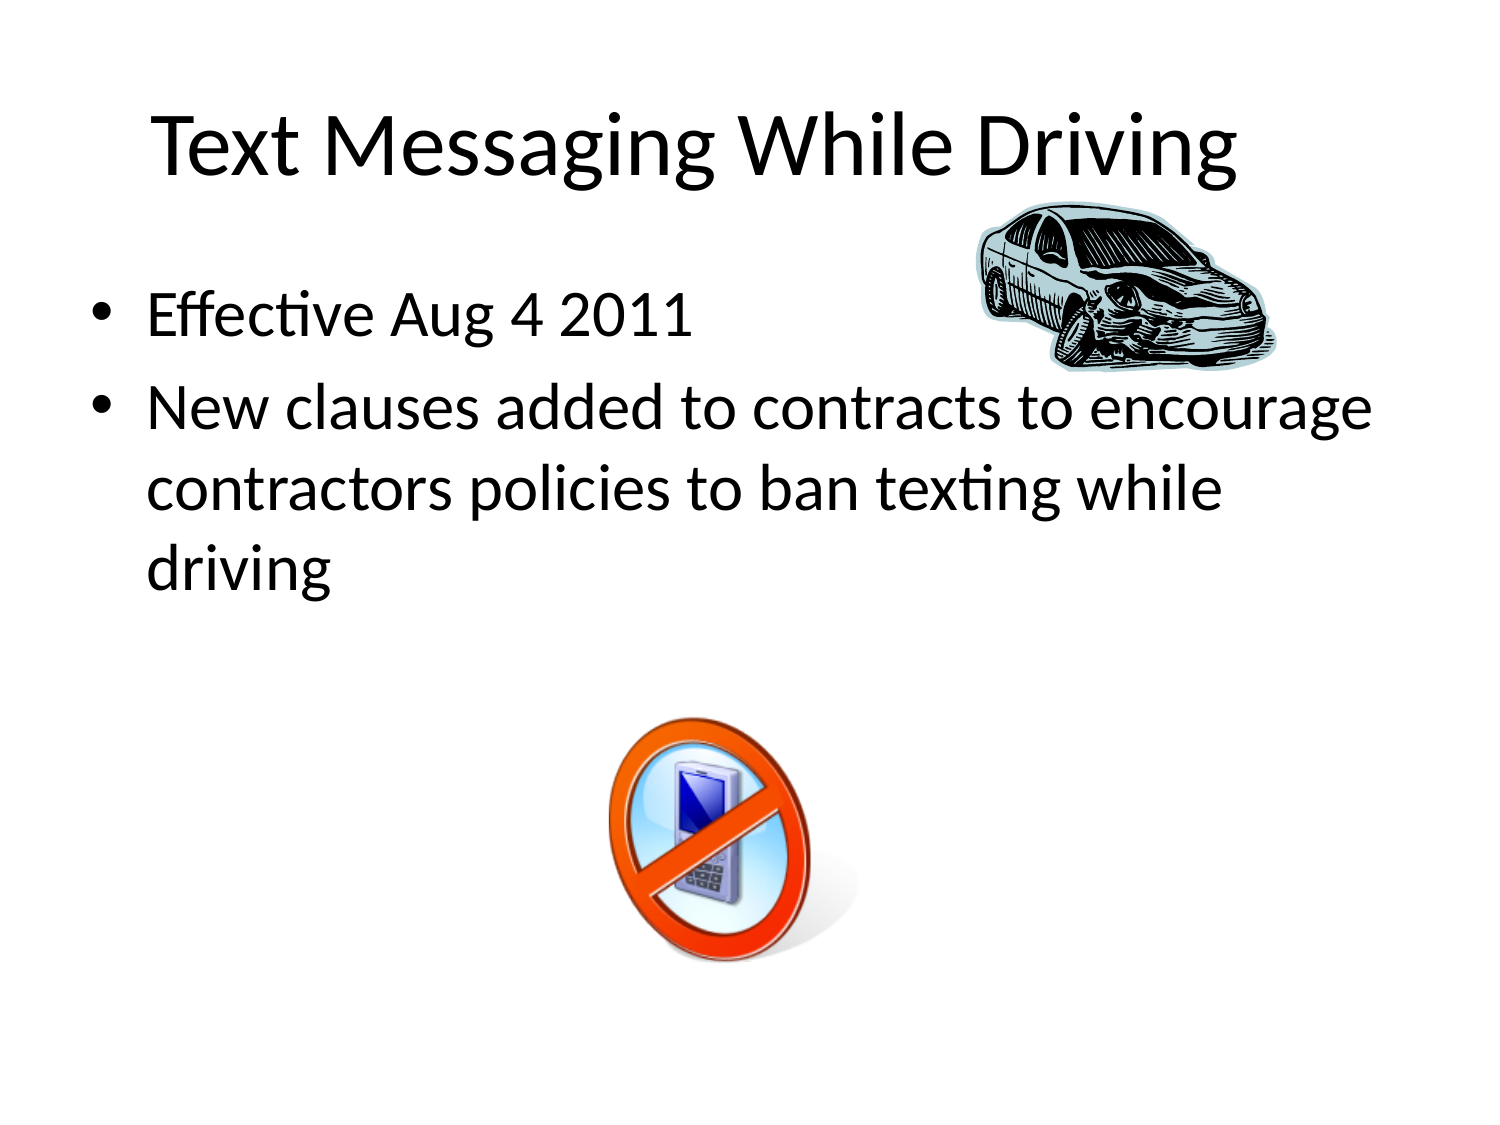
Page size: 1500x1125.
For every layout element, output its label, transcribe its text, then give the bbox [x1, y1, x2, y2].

list Effective Aug 4 2011 New clauses added to contracts to encourage contractors policies to ban texting while driving [74, 262, 1426, 1006]
picture [587, 699, 869, 982]
title Text Messaging While Driving [74, 44, 1426, 233]
picture [974, 198, 1278, 376]
